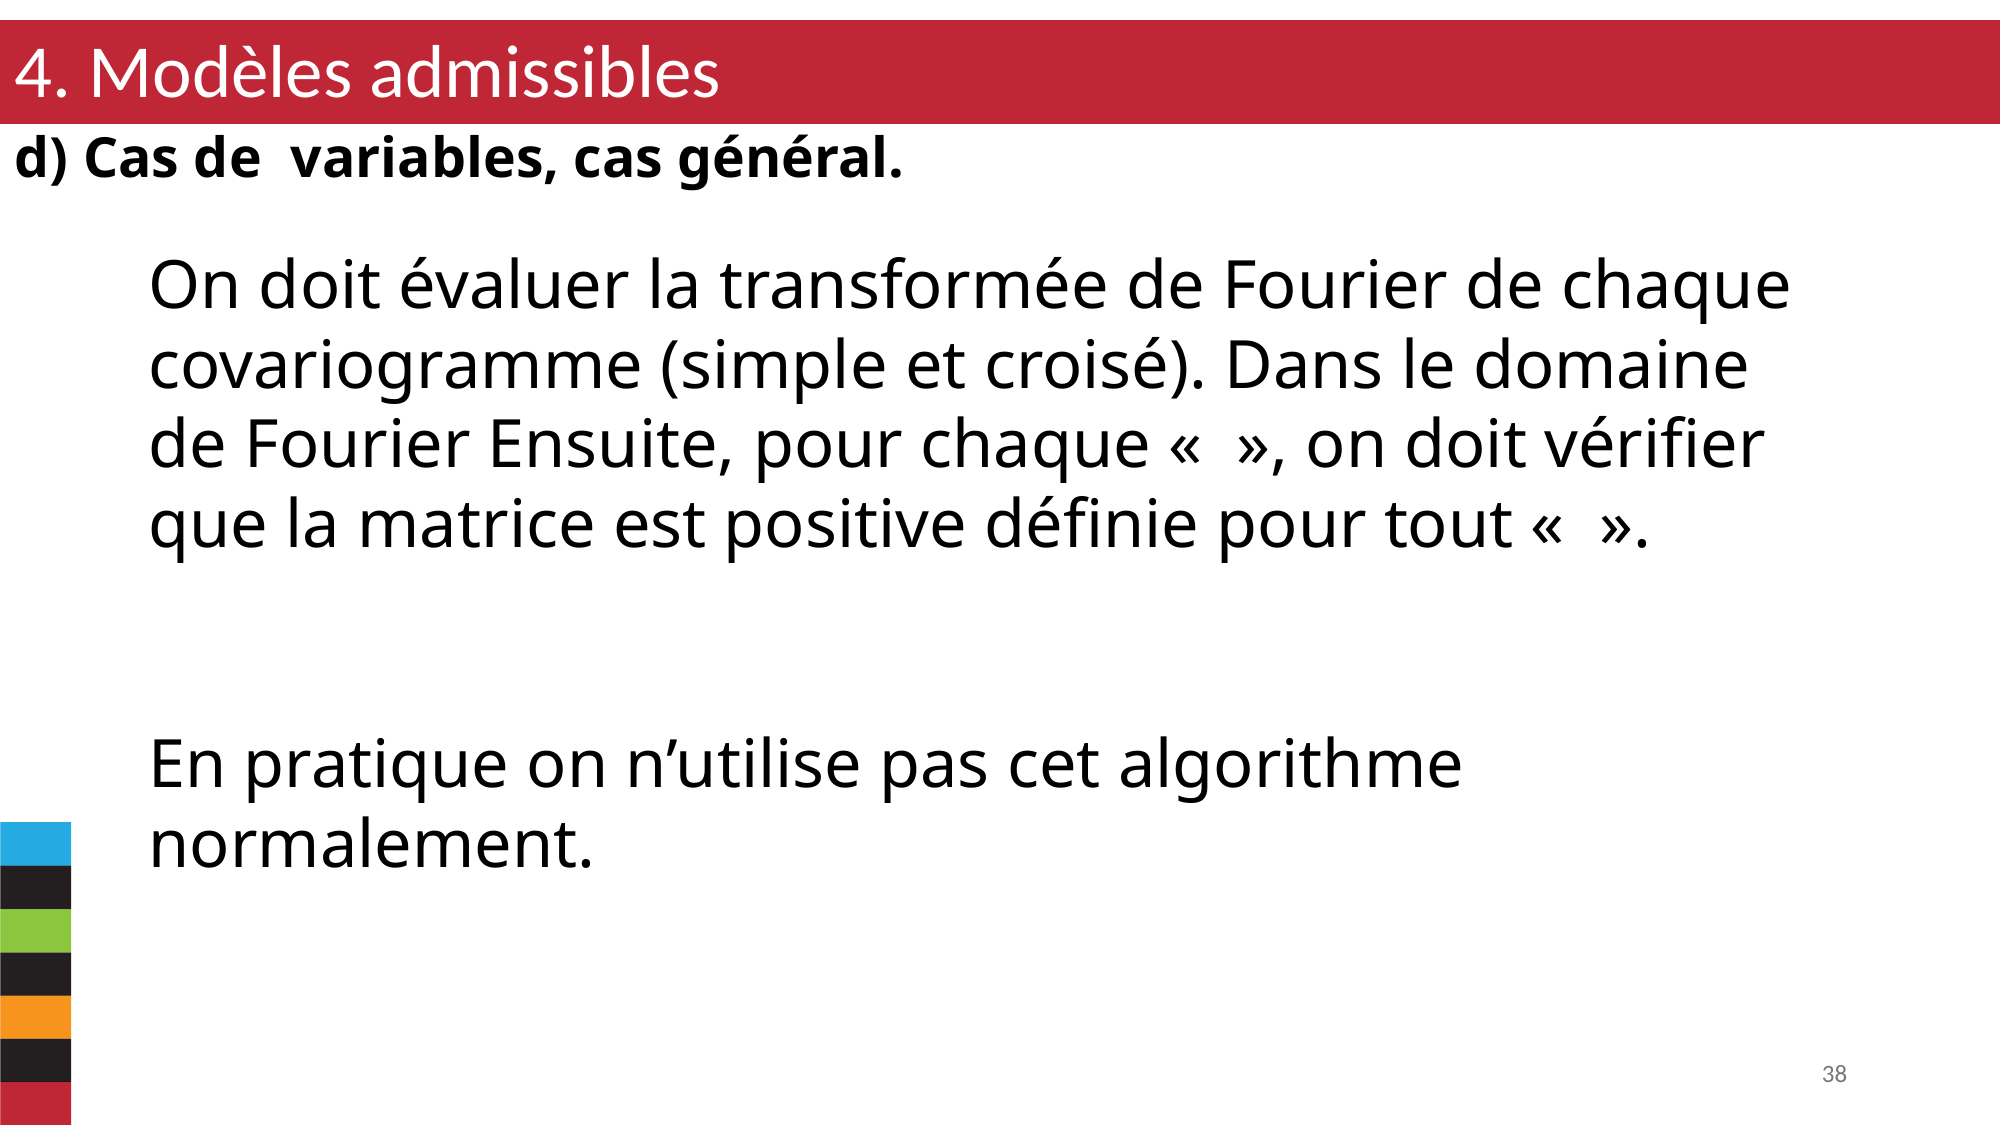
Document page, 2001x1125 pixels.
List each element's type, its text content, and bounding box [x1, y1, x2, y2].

picture [0, 822, 72, 1125]
text_box 4. Modèles admissibles [0, 25, 1725, 122]
slide_number 38 [1412, 1042, 1863, 1103]
